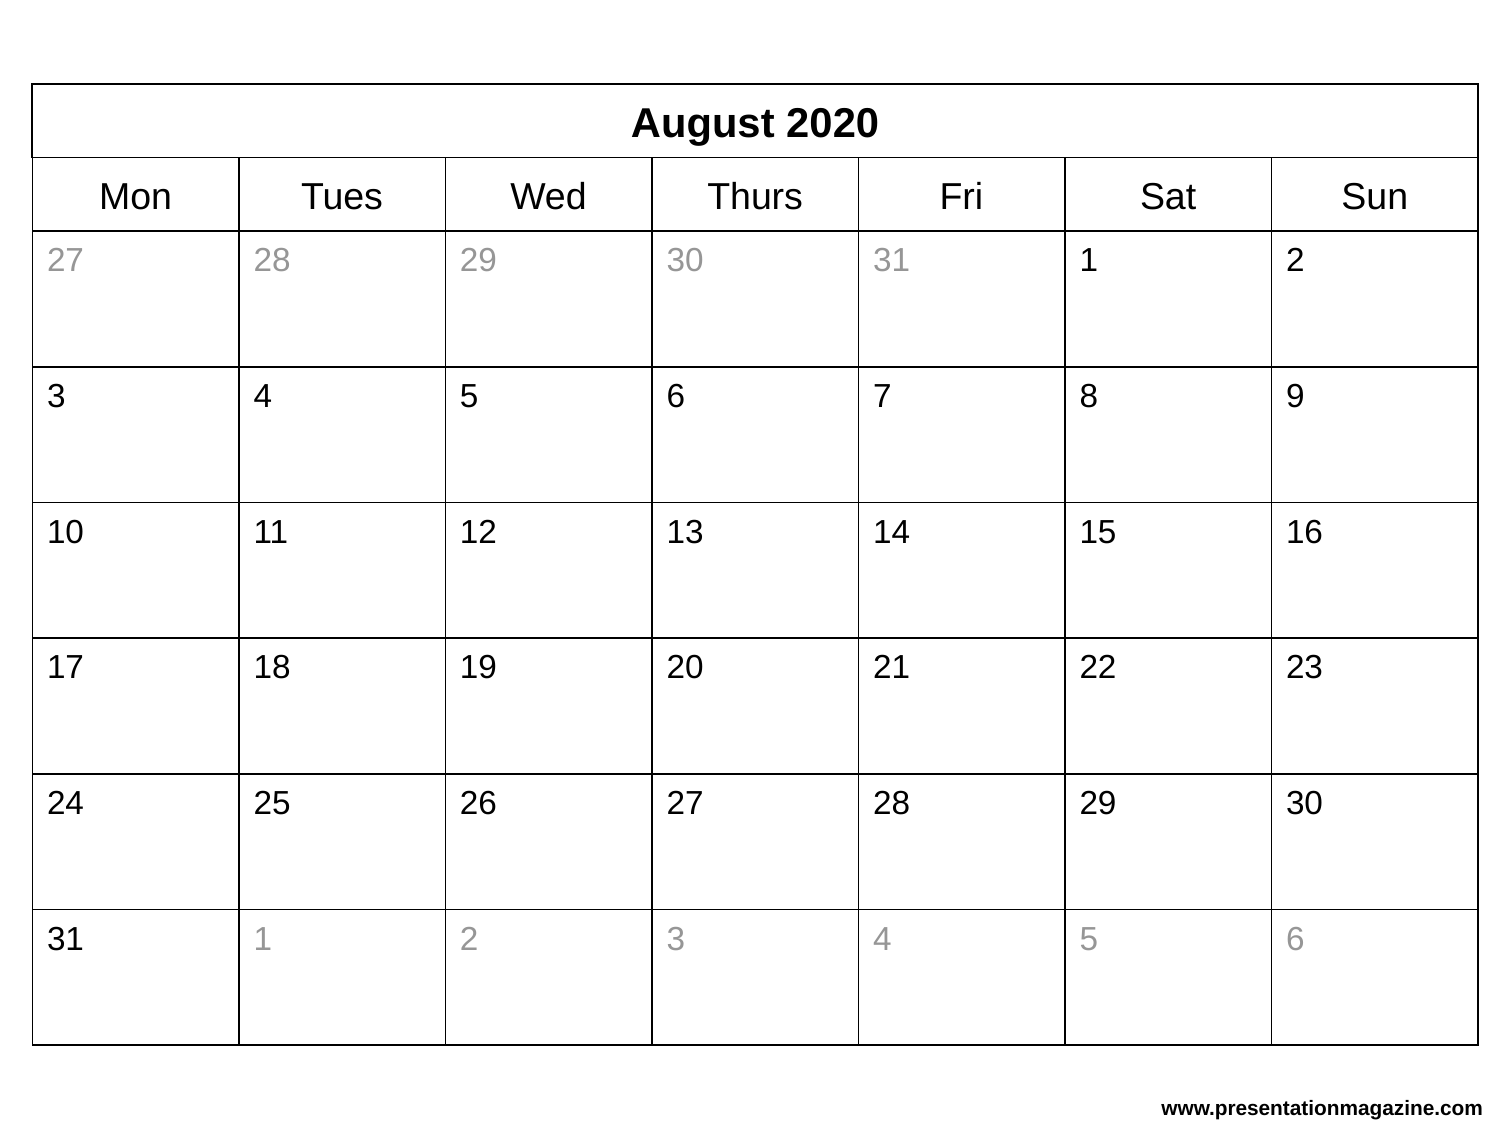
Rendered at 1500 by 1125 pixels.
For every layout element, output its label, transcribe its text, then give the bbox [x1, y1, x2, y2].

text_box 1 [239, 910, 445, 1046]
text_box 1 [1064, 231, 1271, 367]
text_box Fri [859, 158, 1065, 231]
text_box 9 [1272, 367, 1478, 503]
text_box Sun [1272, 158, 1478, 231]
text_box 7 [859, 367, 1065, 503]
text_box 12 [446, 503, 652, 639]
text_box 3 [32, 367, 239, 503]
text_box 29 [446, 231, 651, 366]
text_box 25 [239, 774, 446, 910]
text_box Mon [32, 158, 239, 231]
text_box 31 [858, 231, 1064, 367]
text_box 6 [1271, 909, 1478, 1046]
text_box 8 [1065, 367, 1272, 503]
text_box 30 [651, 231, 858, 367]
text_box 2 [445, 909, 651, 1046]
text_box 27 [652, 774, 859, 909]
text_box 15 [1065, 503, 1272, 639]
text_box 3 [651, 909, 859, 1046]
text_box 28 [238, 231, 446, 367]
text_box 20 [652, 639, 859, 774]
text_box 17 [32, 639, 239, 774]
text_box 28 [859, 774, 1065, 909]
text_box 5 [1064, 909, 1271, 1046]
text_box August 2020 [32, 83, 1478, 158]
text_box 30 [1272, 774, 1478, 909]
text_box 27 [32, 231, 238, 367]
text_box Wed [446, 158, 652, 231]
text_box 11 [239, 503, 446, 639]
text_box 29 [1065, 774, 1272, 909]
text_box 4 [239, 367, 446, 503]
text_box 23 [1272, 639, 1478, 774]
text_box 31 [32, 910, 239, 1046]
text_box 13 [652, 503, 859, 639]
text_box 5 [446, 366, 652, 503]
text_box 10 [32, 503, 239, 639]
text_box 19 [446, 639, 652, 774]
text_box 26 [446, 774, 652, 909]
text_box Tues [239, 158, 446, 231]
text_box 22 [1065, 639, 1272, 774]
text_box Thurs [652, 158, 859, 231]
text_box 2 [1271, 231, 1478, 367]
text_box Sat [1065, 158, 1272, 231]
text_box 16 [1272, 503, 1478, 639]
text_box 24 [32, 774, 239, 910]
text_box 14 [859, 503, 1065, 639]
text_box 21 [859, 639, 1065, 774]
text_box 18 [239, 639, 446, 774]
text_box 6 [652, 367, 859, 503]
text_box 4 [859, 909, 1064, 1046]
